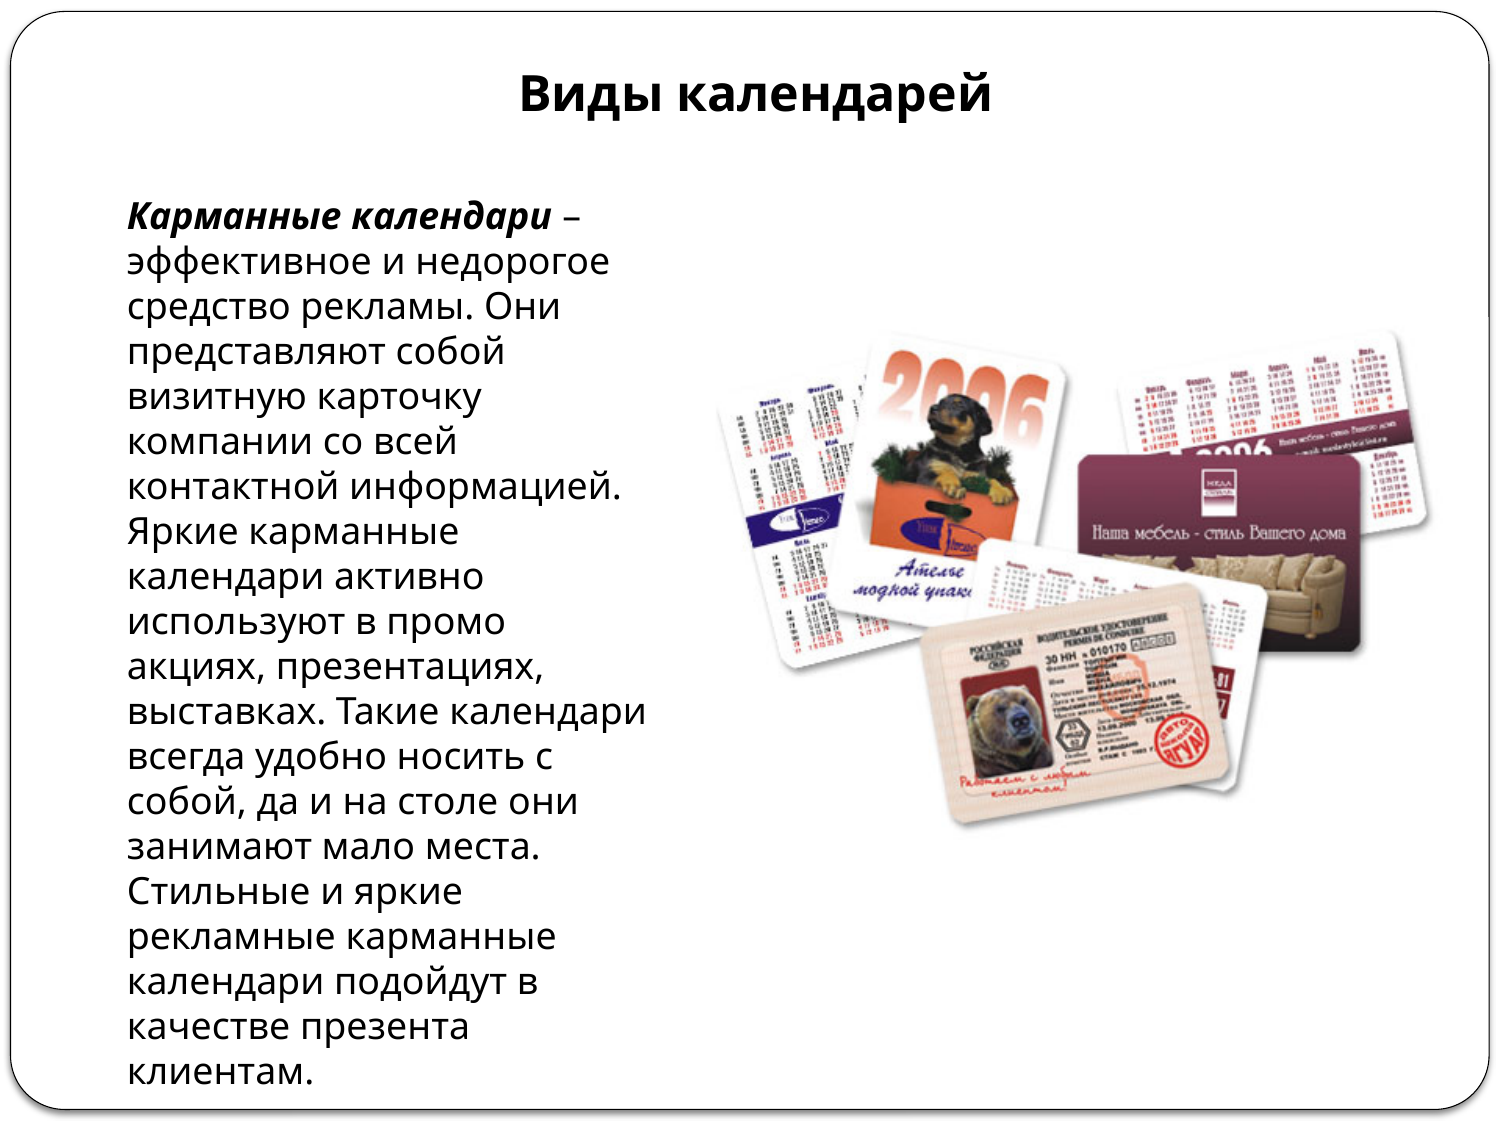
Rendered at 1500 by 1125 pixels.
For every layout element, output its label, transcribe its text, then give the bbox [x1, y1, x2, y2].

text_box Карманные календари – эффективное и недорогое средство рекламы. Они представляют собой визитную карточку компании со всей контактной информацией. Яркие карманные календари активно используют в промо акциях, презентациях, выставках. Такие календари всегда удобно носить с собой, да и на столе они занимают мало места. Стильные и яркие рекламные карманные календари подойдут в качестве презента клиентам. [112, 184, 668, 1125]
picture [678, 314, 1461, 843]
text_box Виды календарей [230, 54, 1282, 130]
